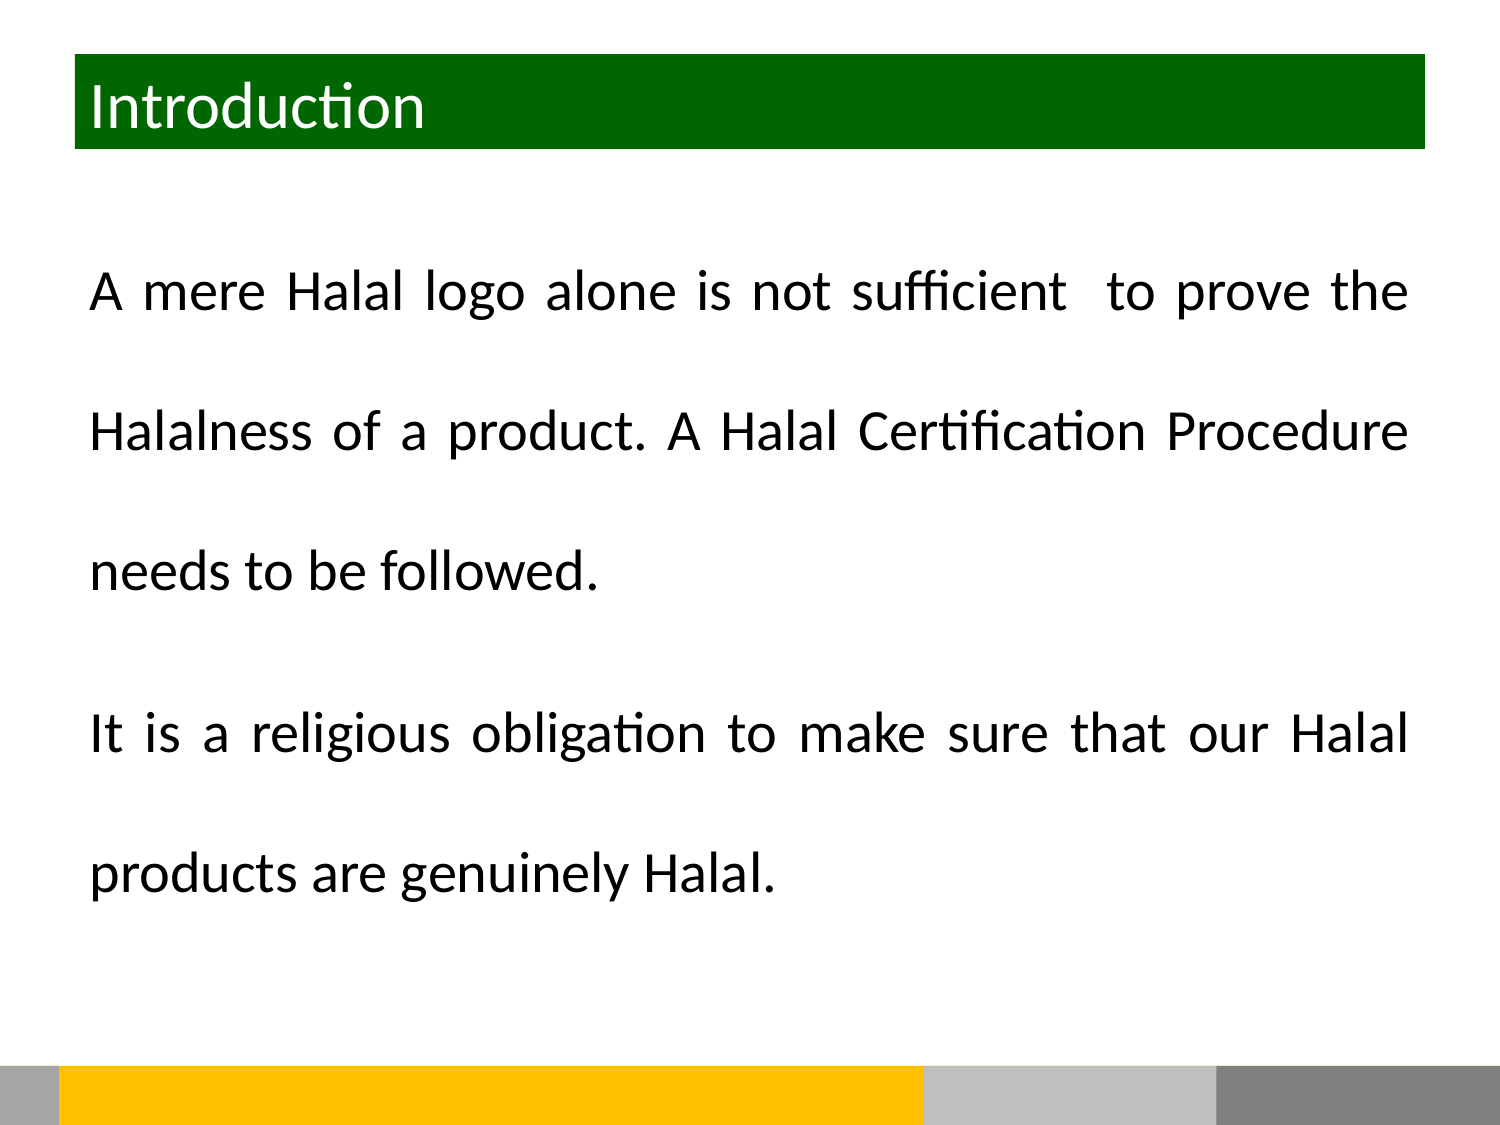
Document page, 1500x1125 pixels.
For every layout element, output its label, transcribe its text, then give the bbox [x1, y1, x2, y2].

text_box [1214, 1064, 1500, 1125]
text_box Introduction [74, 54, 1425, 149]
text_box It is a religious obligation to make sure that our Halal products are genuinely Halal. [74, 616, 1425, 911]
text_box [0, 1064, 61, 1125]
text_box [921, 1064, 1214, 1125]
text_box [61, 1064, 921, 1125]
text_box A mere Halal logo alone is not sufficient to prove the Halalness of a product. A Halal Certification Procedure needs to be followed. [74, 174, 1425, 610]
